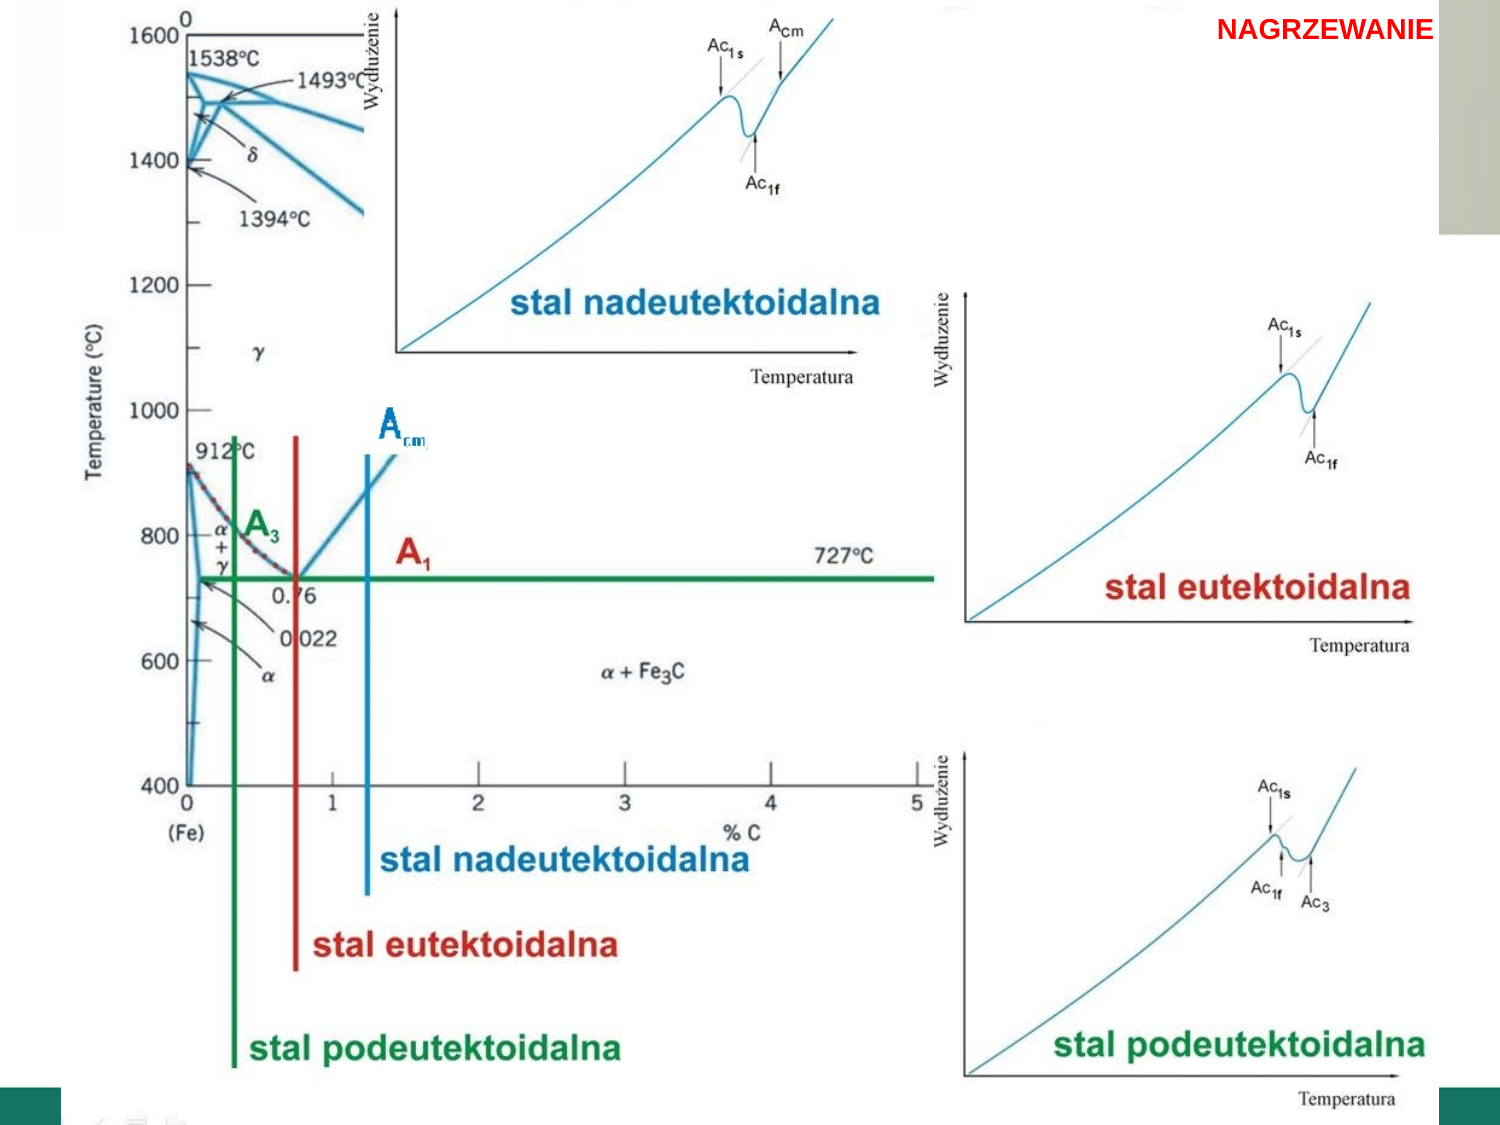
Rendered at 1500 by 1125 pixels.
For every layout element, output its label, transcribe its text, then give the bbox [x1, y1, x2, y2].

text_box NAGRZEWANIE [1441, 0, 1450, 75]
picture [0, 0, 1500, 1125]
